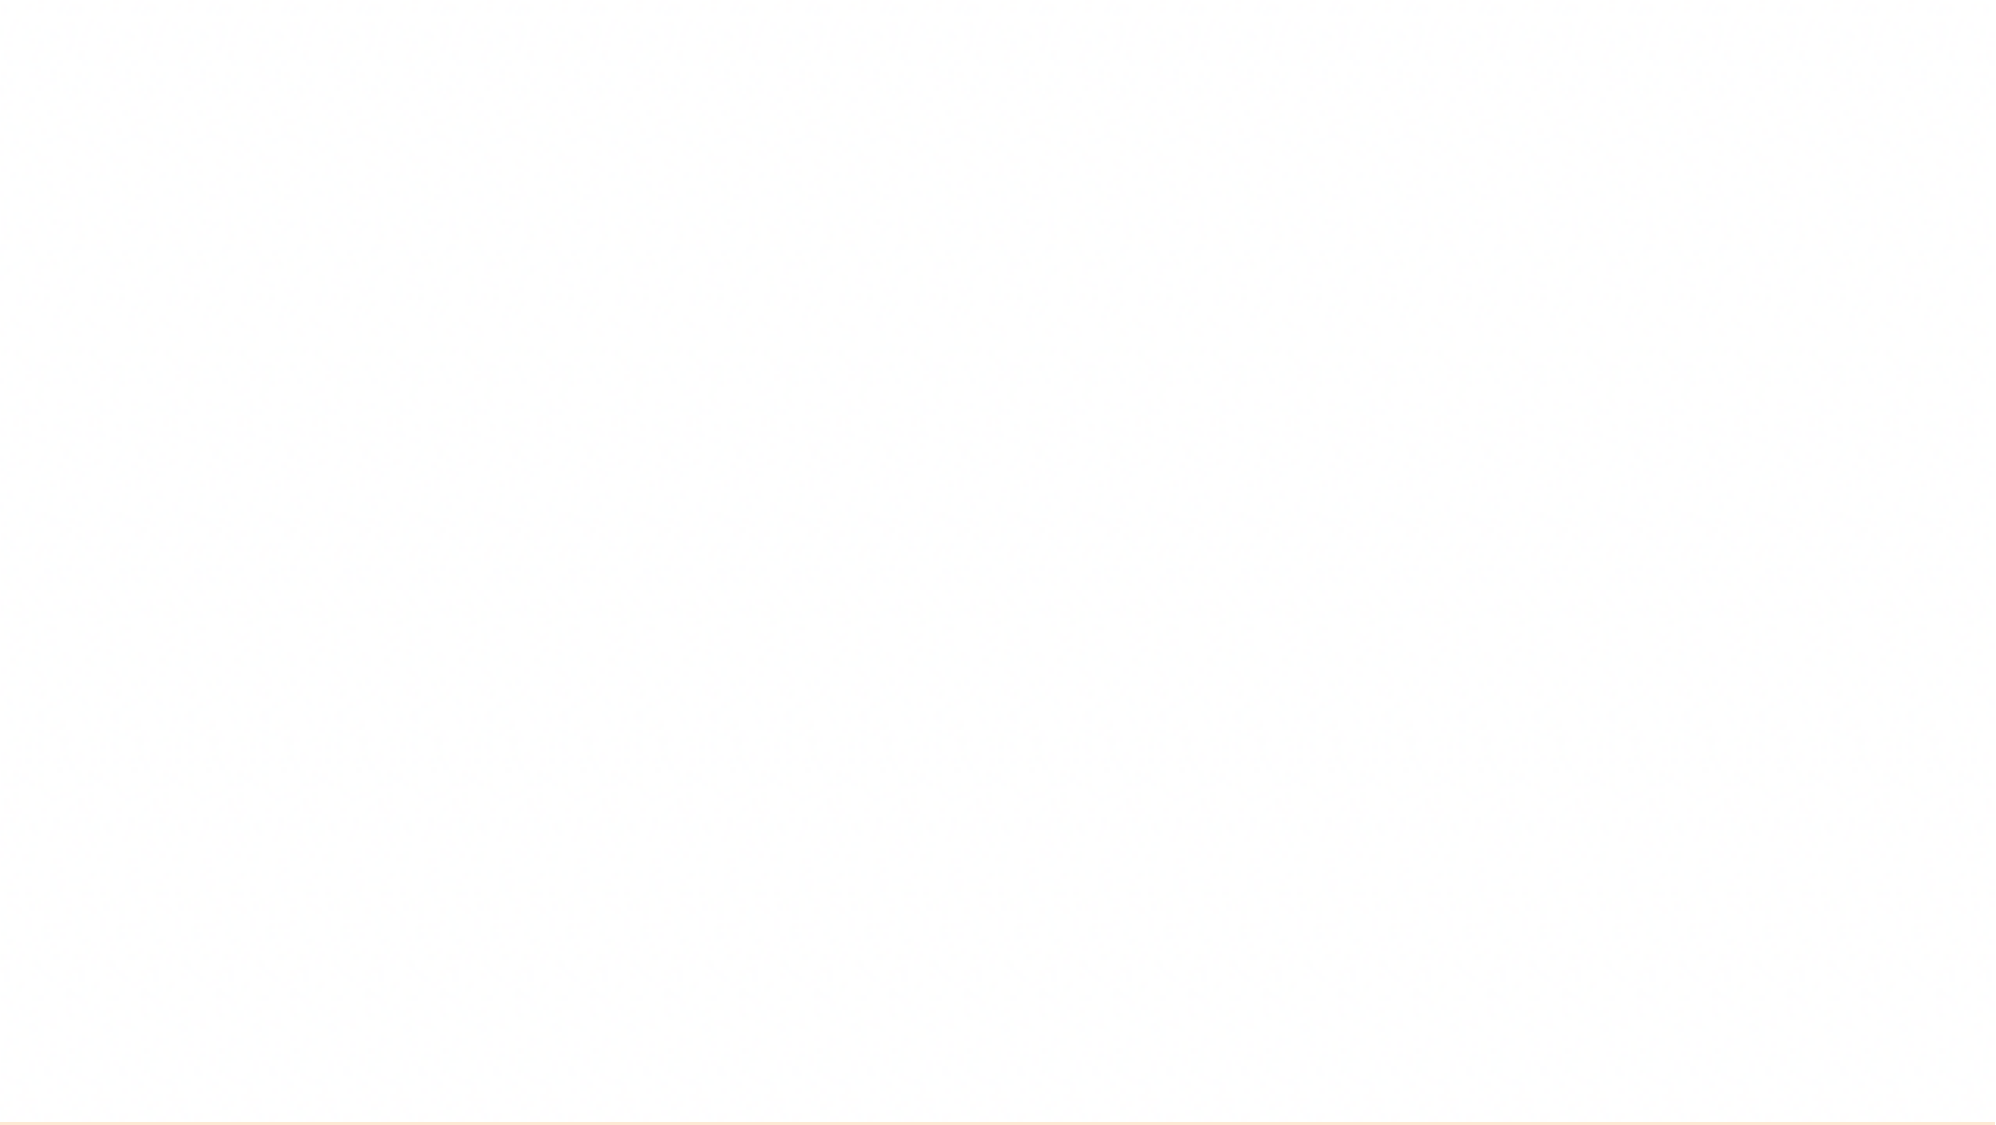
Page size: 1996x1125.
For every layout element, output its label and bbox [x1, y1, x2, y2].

text_box [0, 0, 1996, 1123]
